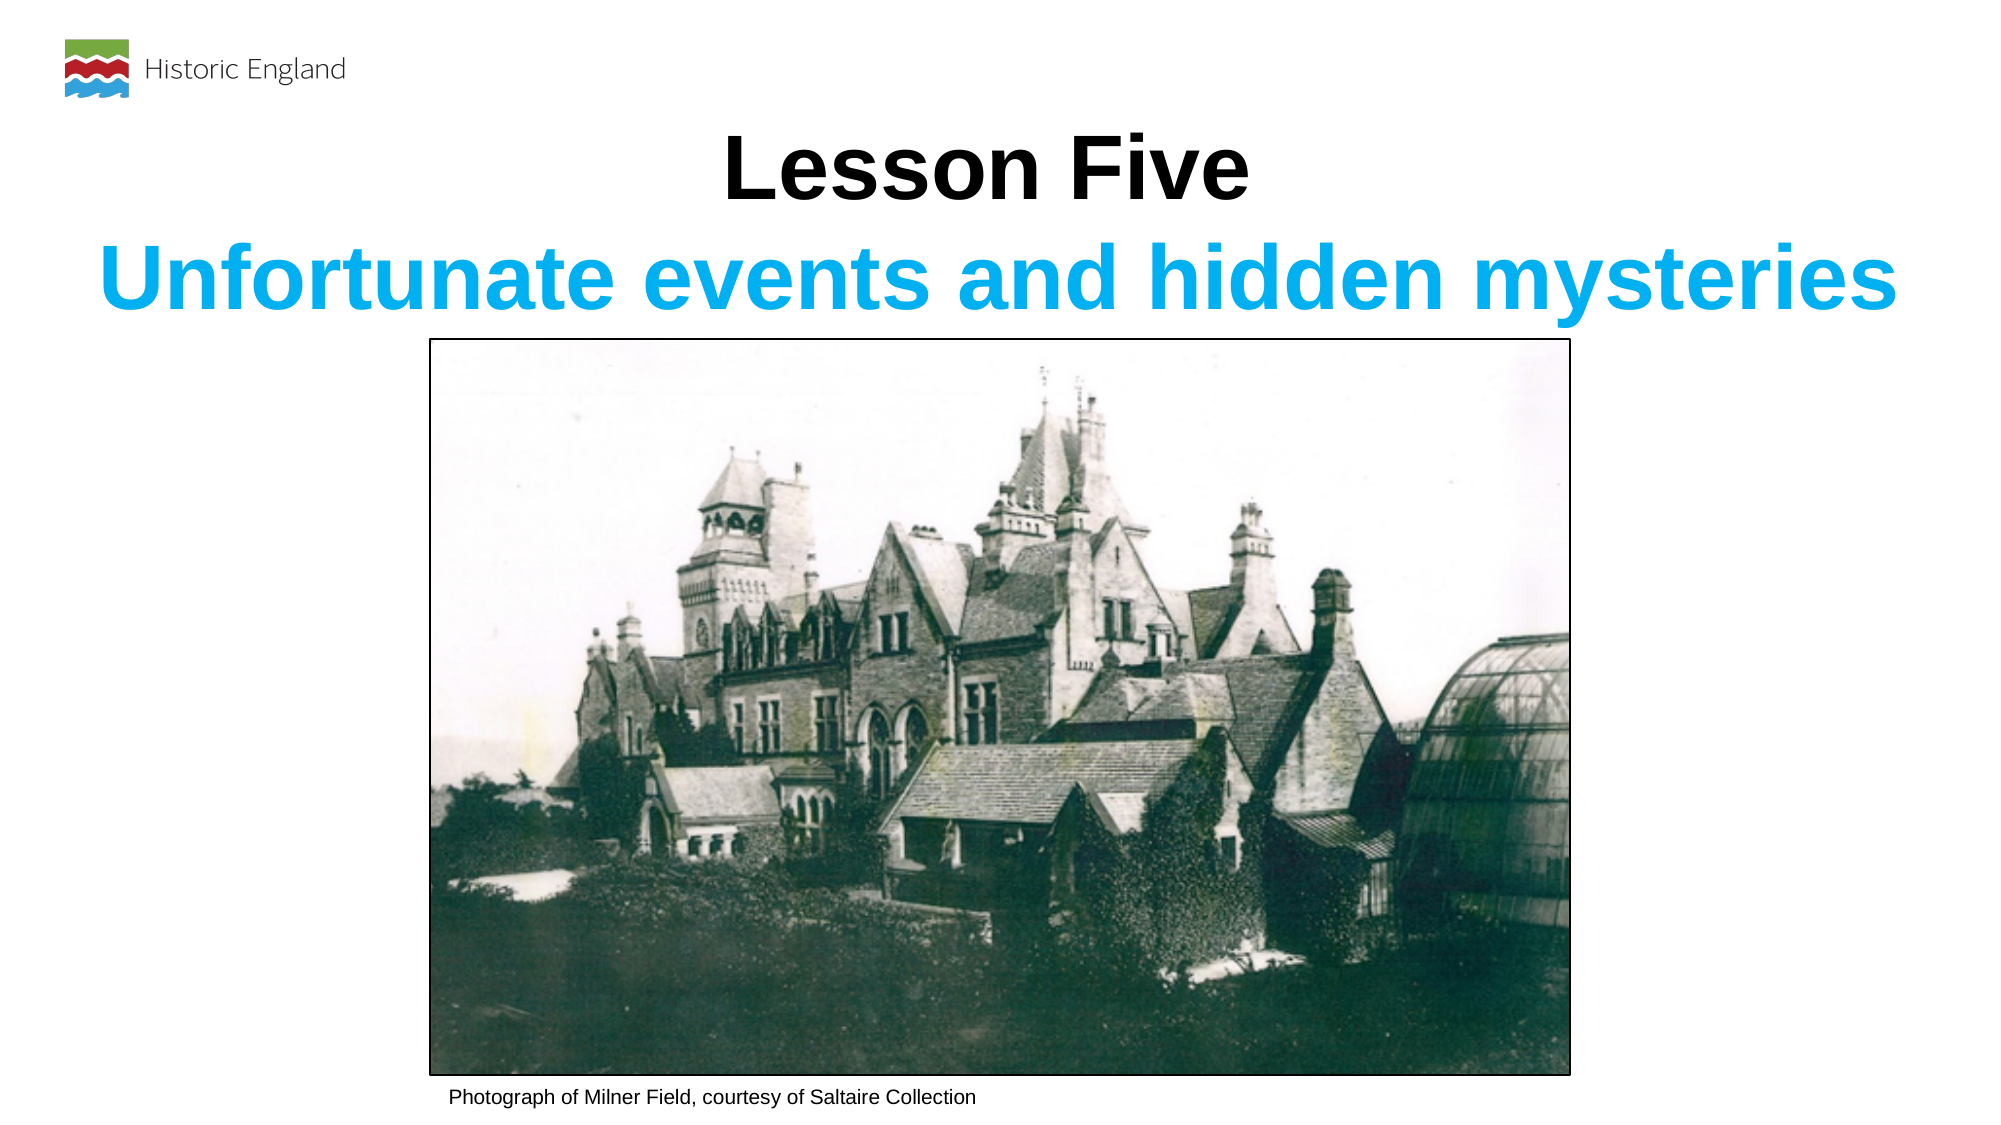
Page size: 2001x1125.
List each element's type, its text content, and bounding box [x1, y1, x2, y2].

picture [430, 339, 1570, 1075]
text_box Photograph of Milner Field, courtesy of Saltaire Collection [433, 1082, 992, 1117]
text_box Lesson Five Unfortunate events and hidden mysteries [0, 100, 2000, 335]
